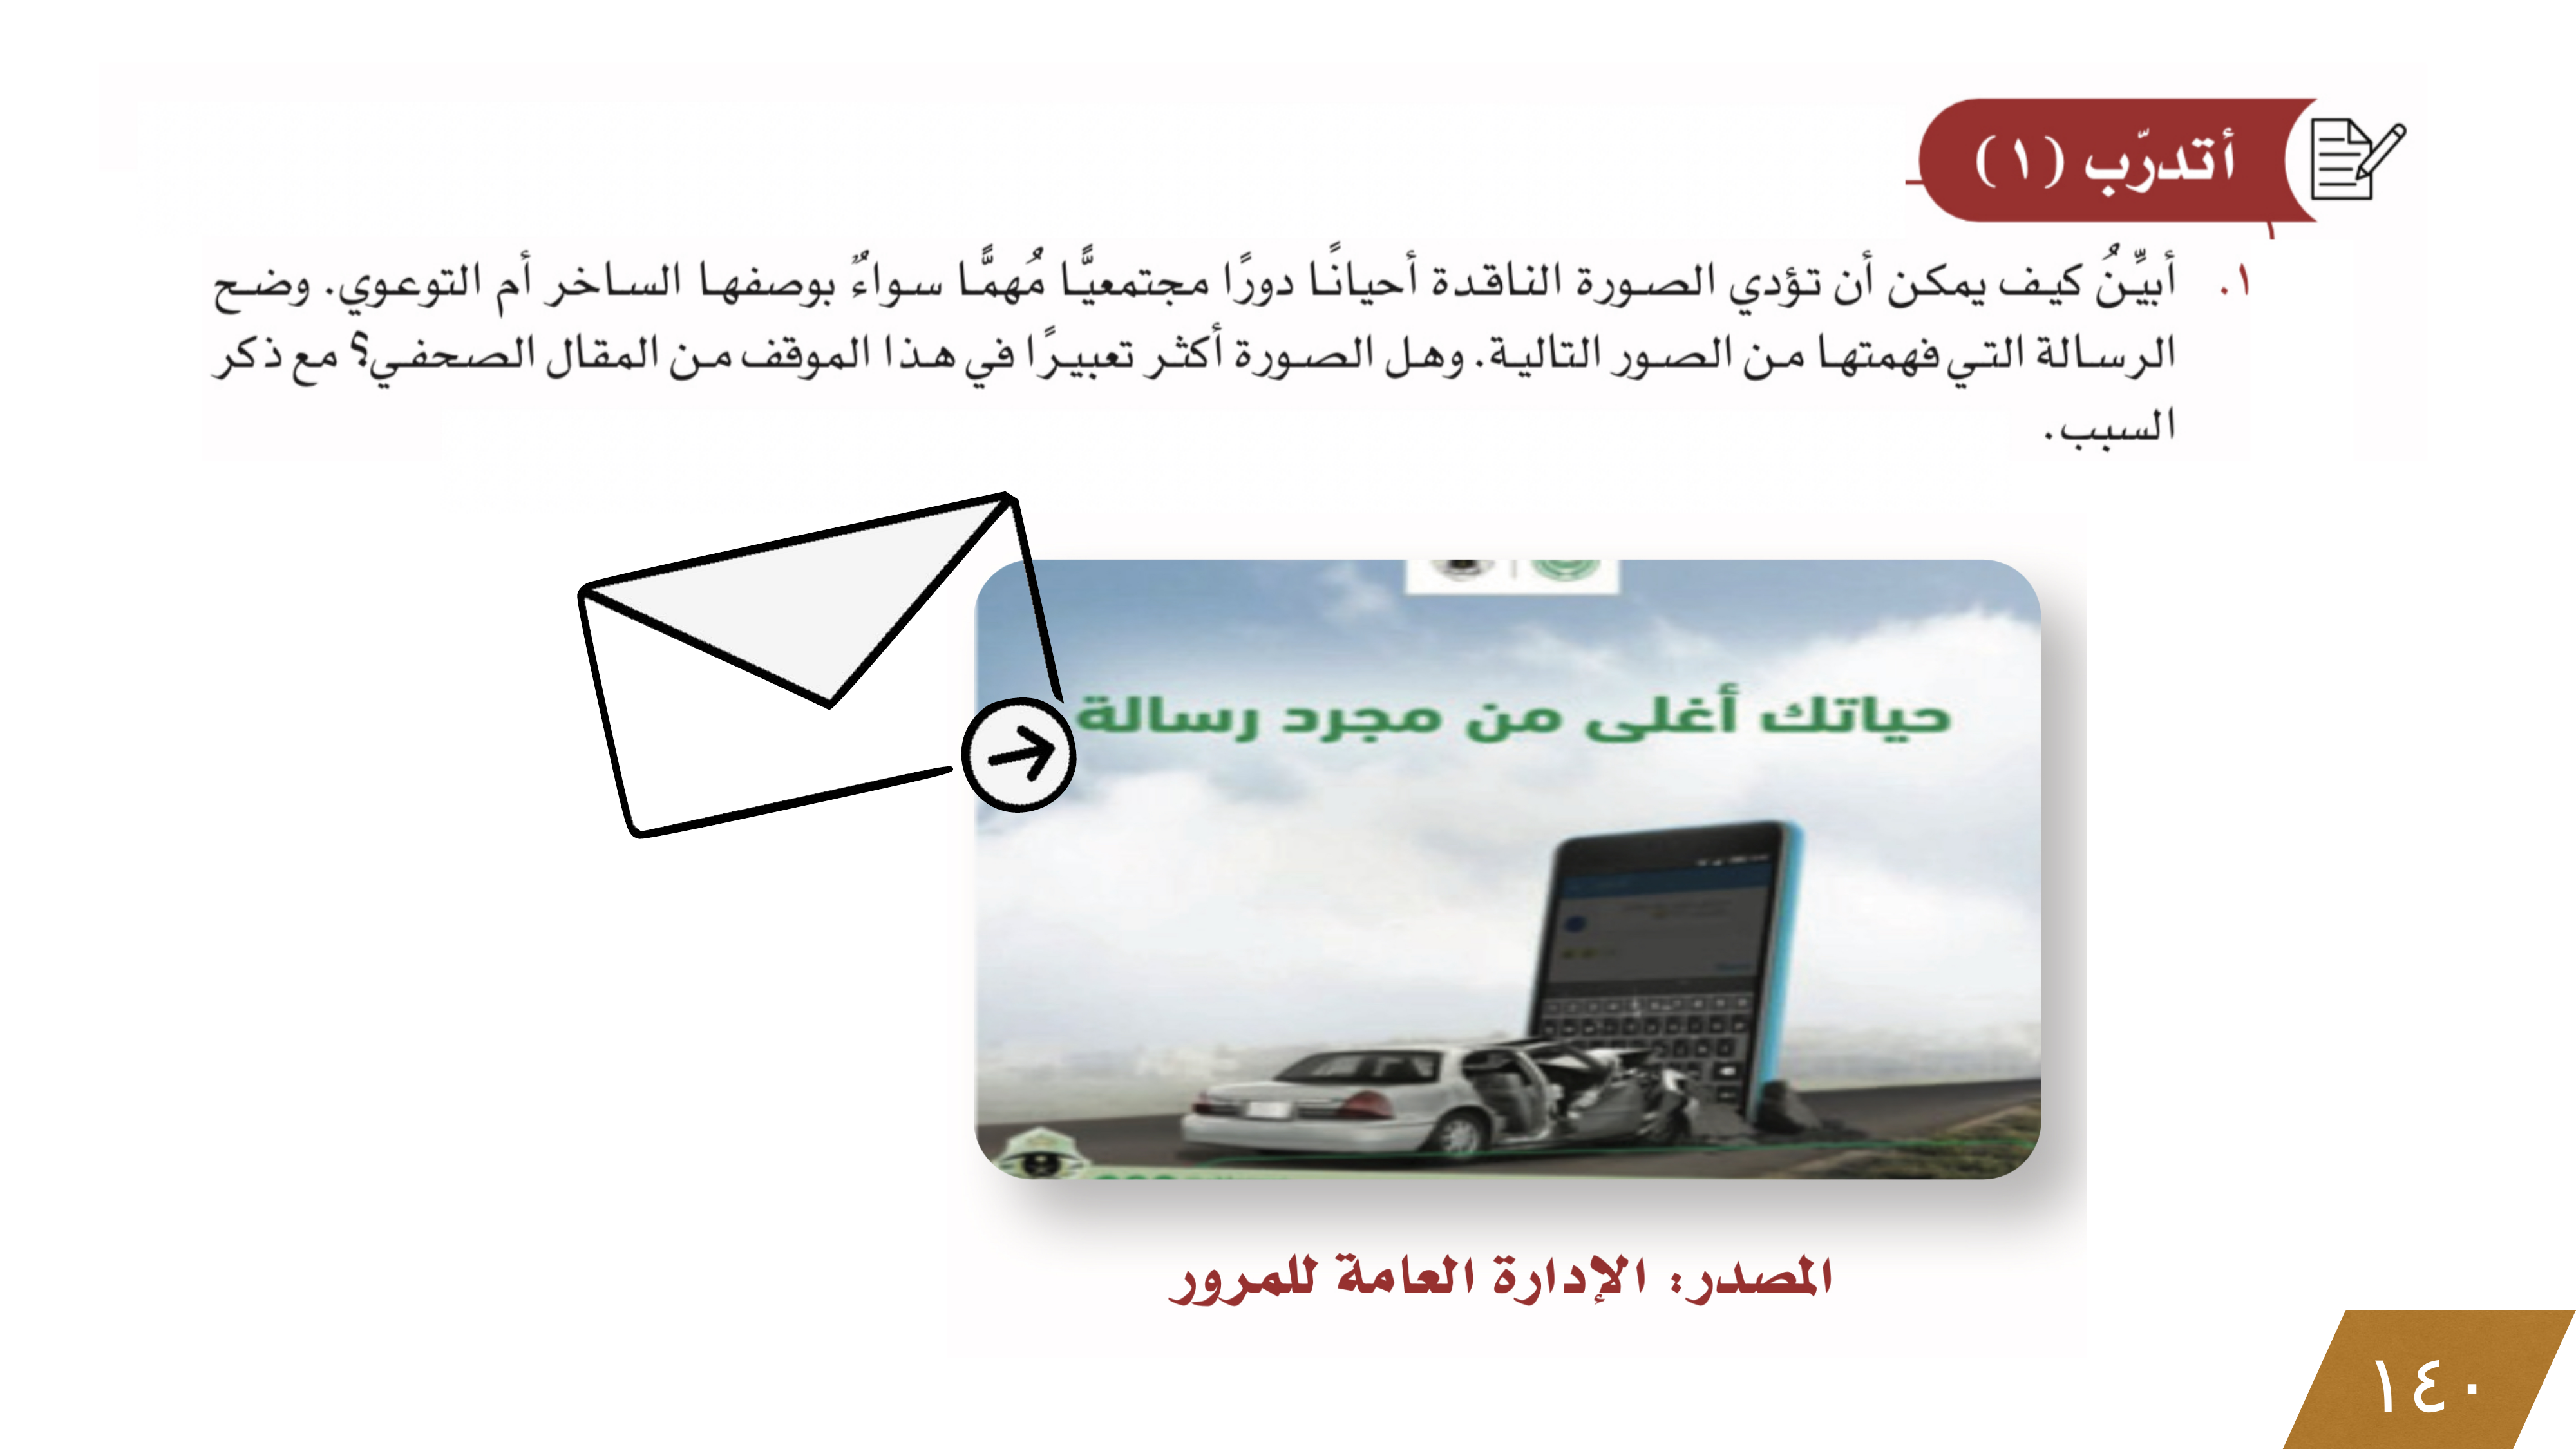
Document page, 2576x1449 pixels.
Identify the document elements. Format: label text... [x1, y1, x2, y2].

picture [99, 53, 2477, 1358]
text_box ١٤٠ [2282, 1310, 2576, 1449]
